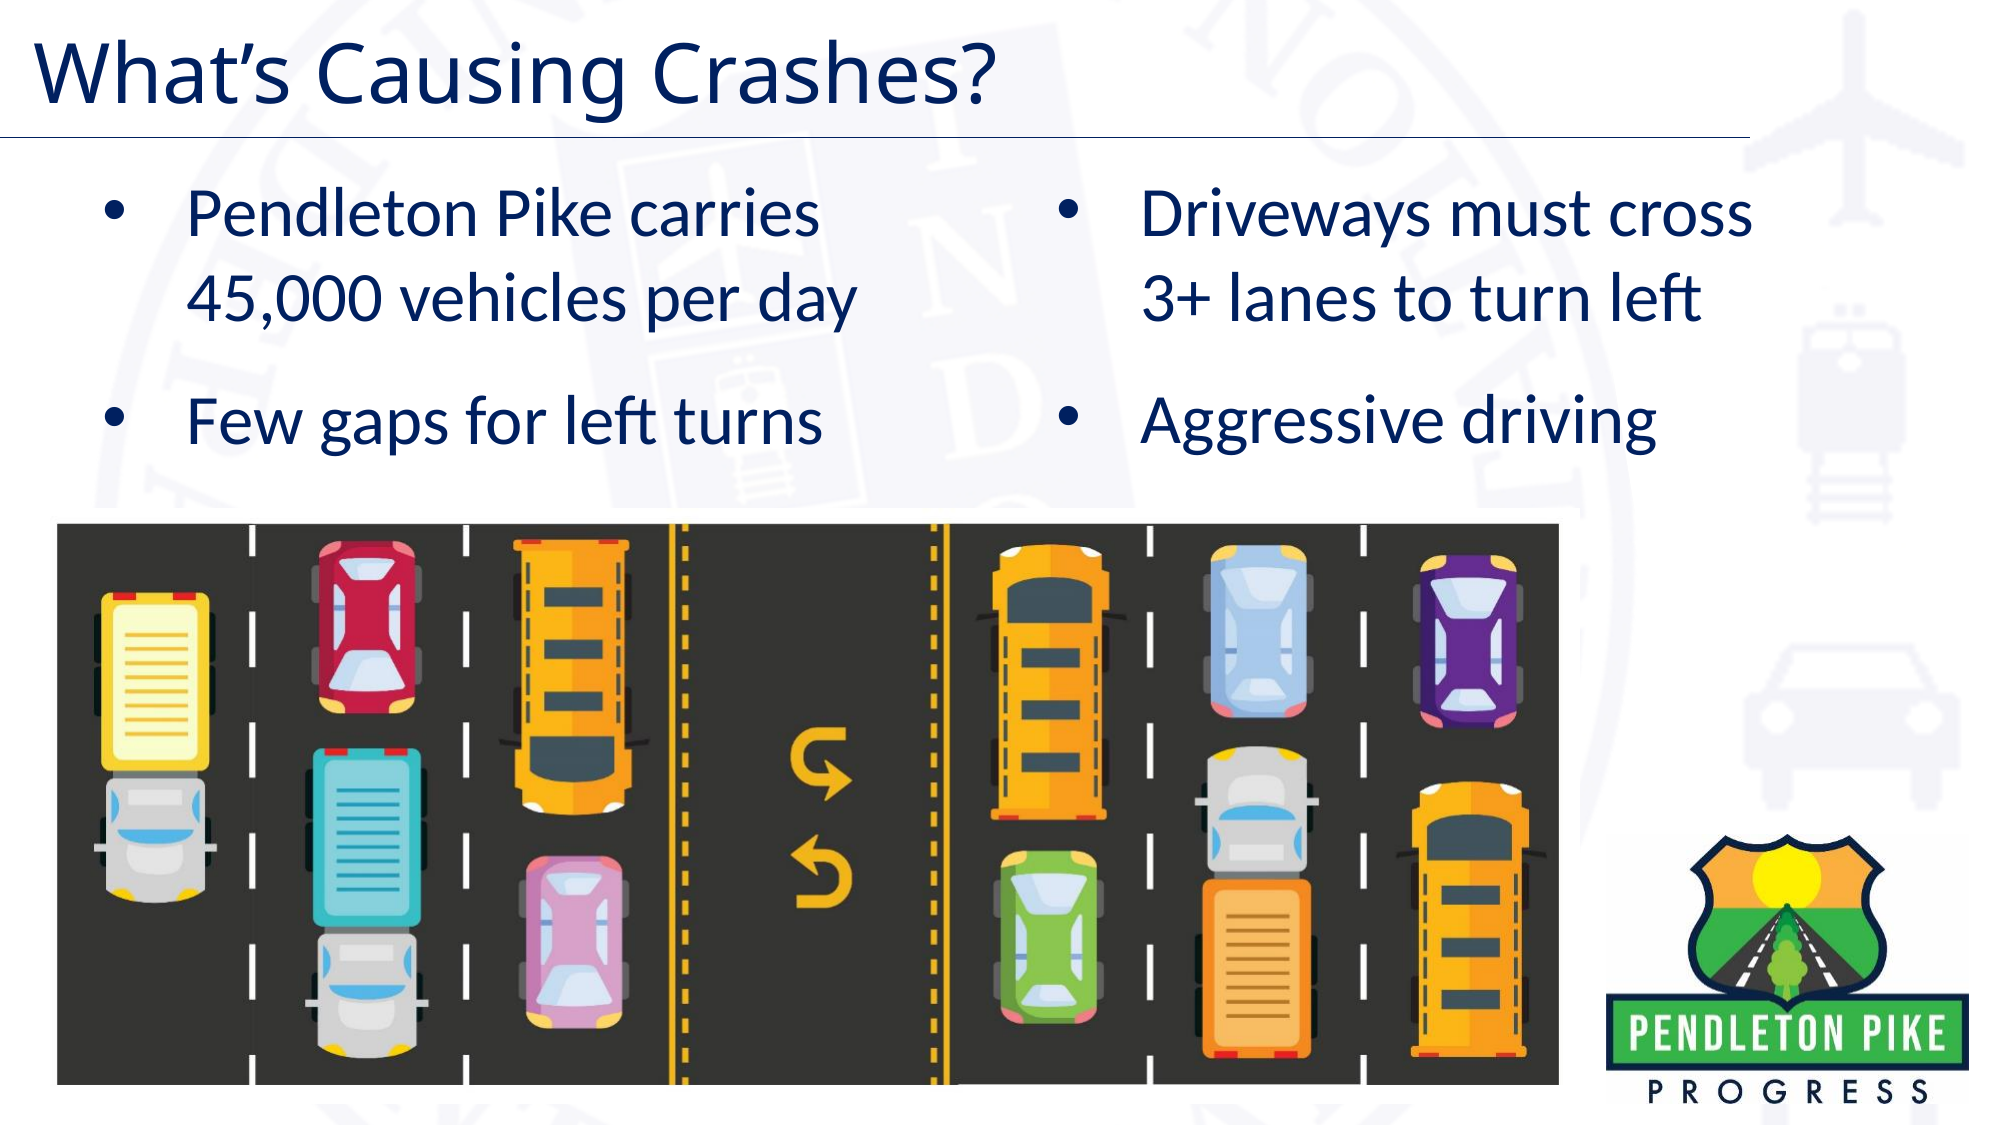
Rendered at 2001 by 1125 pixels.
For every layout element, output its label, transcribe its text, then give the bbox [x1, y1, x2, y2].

picture [0, 0, 2001, 1125]
text_box What’s Causing Crashes? [18, 12, 1982, 128]
text_box Driveways must cross 3+ lanes to turn left Aggressive driving [1041, 157, 1879, 465]
text_box Pendleton Pike carries 45,000 vehicles per day Few gaps for left turns [87, 158, 925, 466]
